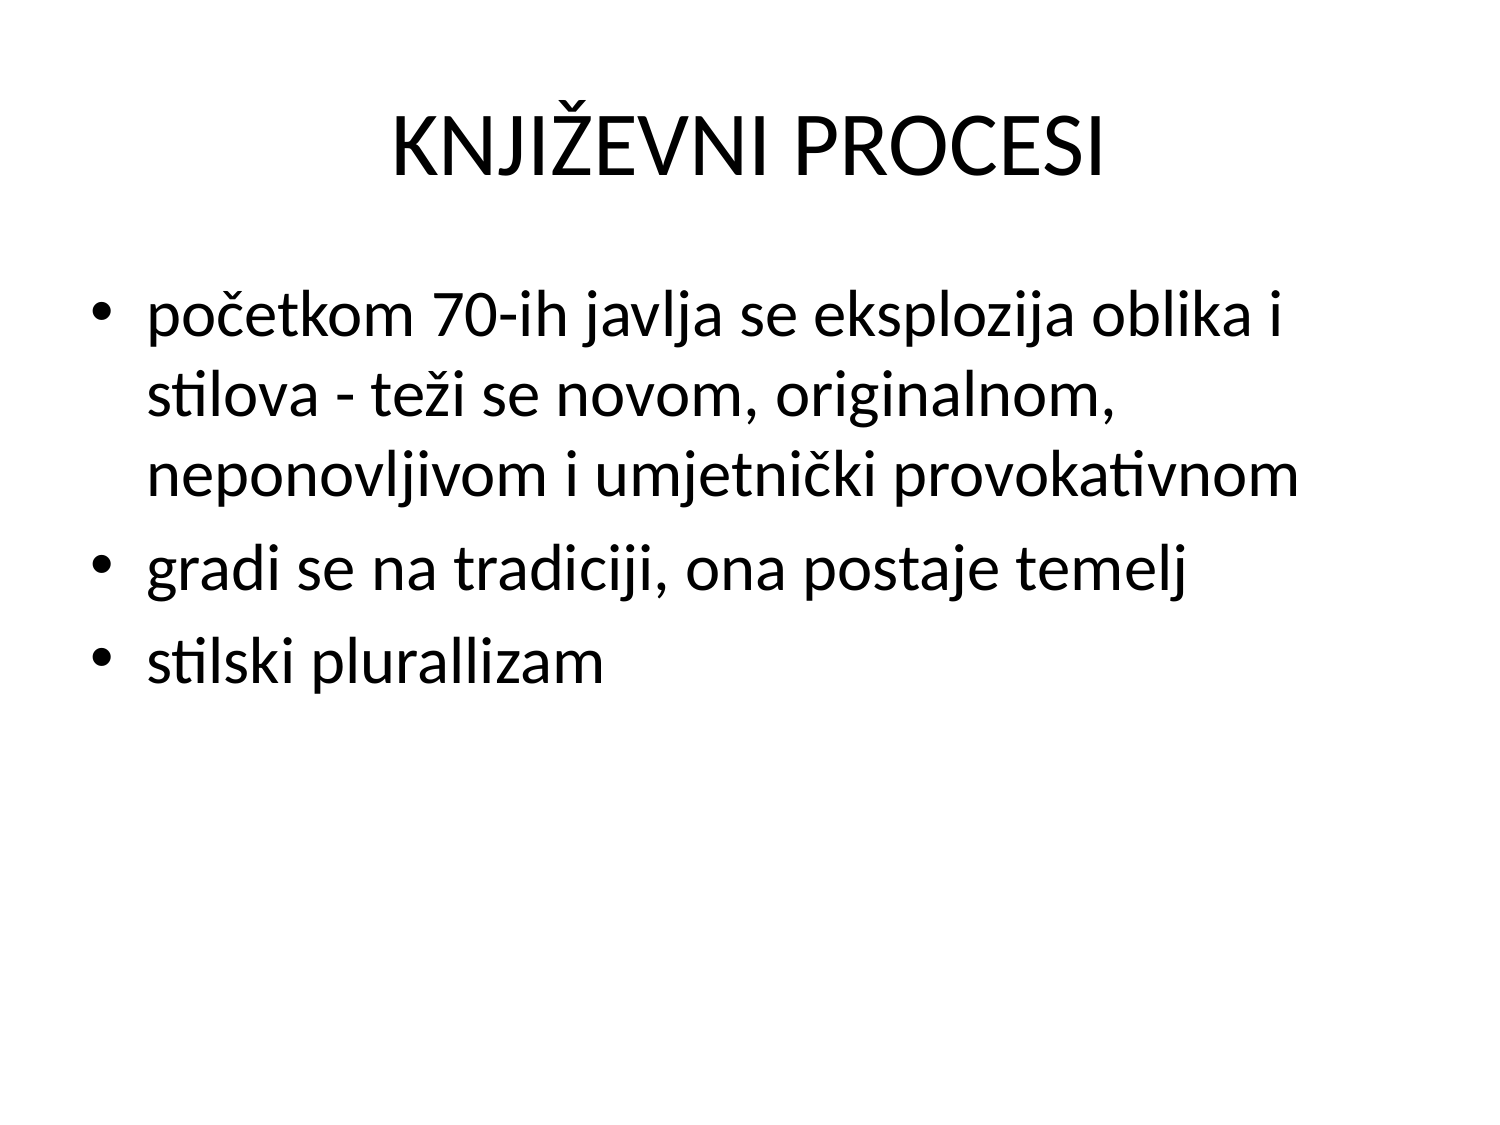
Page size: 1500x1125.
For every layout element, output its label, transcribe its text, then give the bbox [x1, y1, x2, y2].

title KNJIŽEVNI PROCESI [75, 45, 1425, 233]
list početkom 70-ih javlja se eksplozija oblika i stilova - teži se novom, originalnom, neponovljivom i umjetnički provokativnom gradi se na tradiciji, ona postaje temelj stilski plurallizam [75, 262, 1425, 1005]
